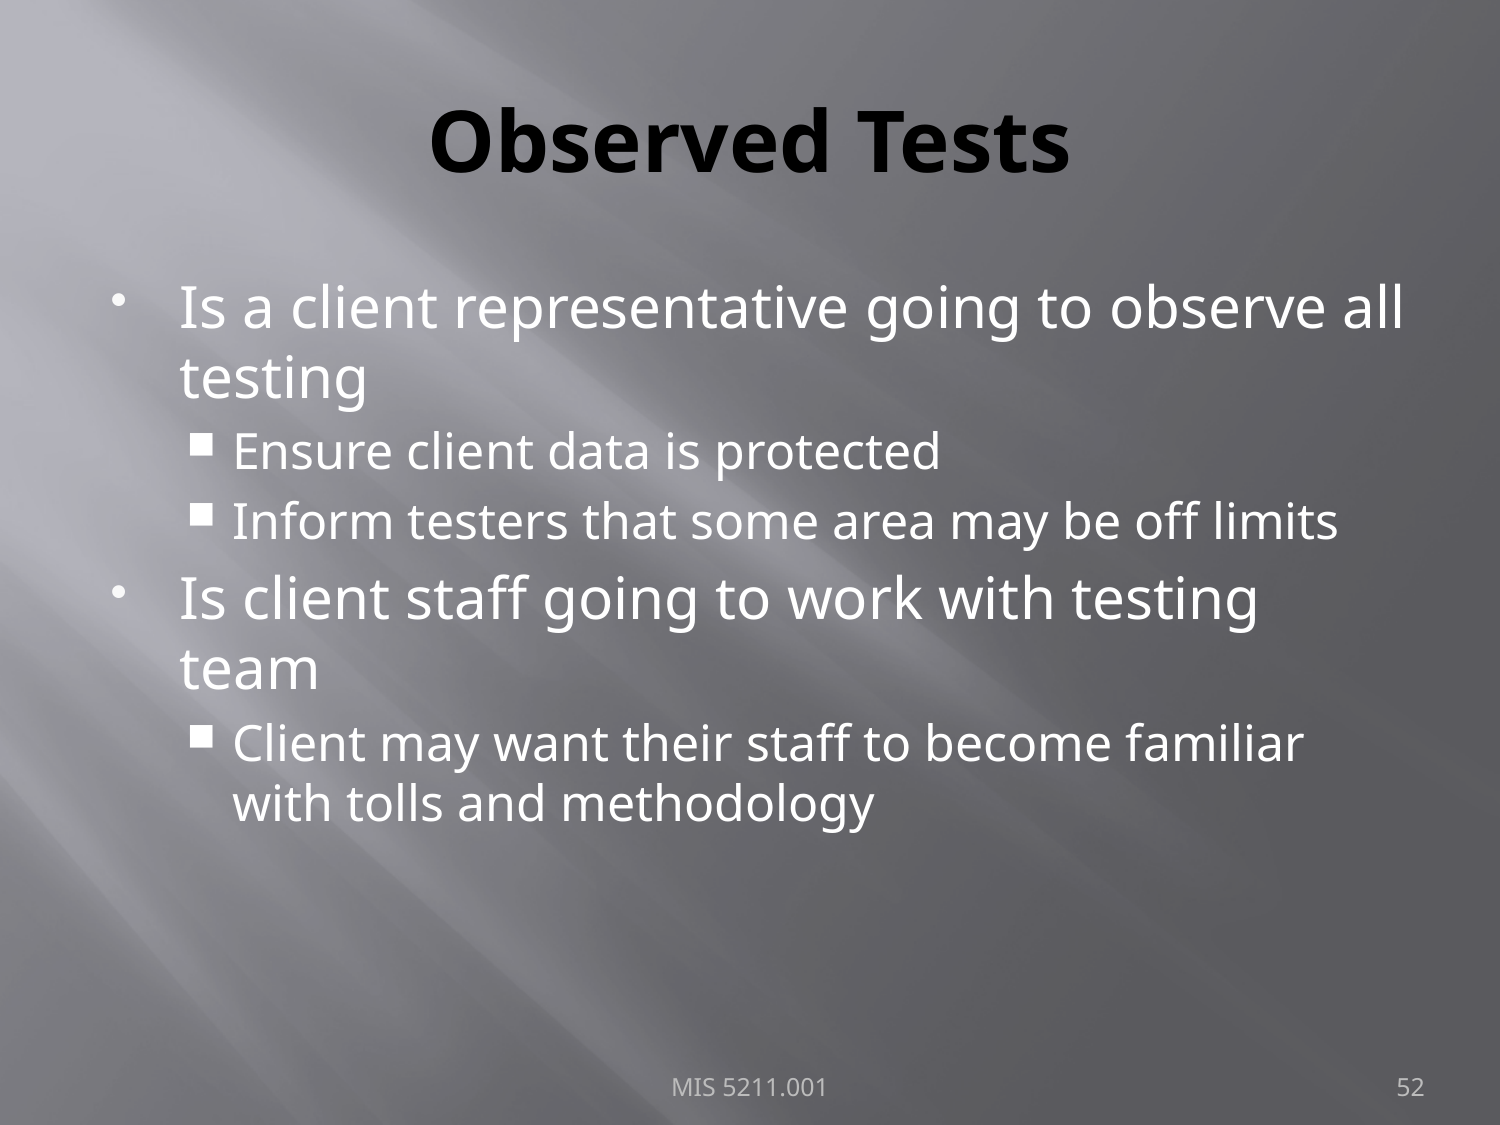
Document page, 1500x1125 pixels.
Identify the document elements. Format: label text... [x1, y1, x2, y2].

slide_number 52 [1299, 1052, 1425, 1113]
footer MIS 5211.001 [512, 1052, 988, 1113]
list Is a client representative going to observe all testing Ensure client data is protected Inform testers that some area may be off limits Is client staff going to work with testing team Client may want their staff to become familiar with tolls and methodology [75, 262, 1425, 1035]
title Observed Tests [75, 45, 1425, 233]
